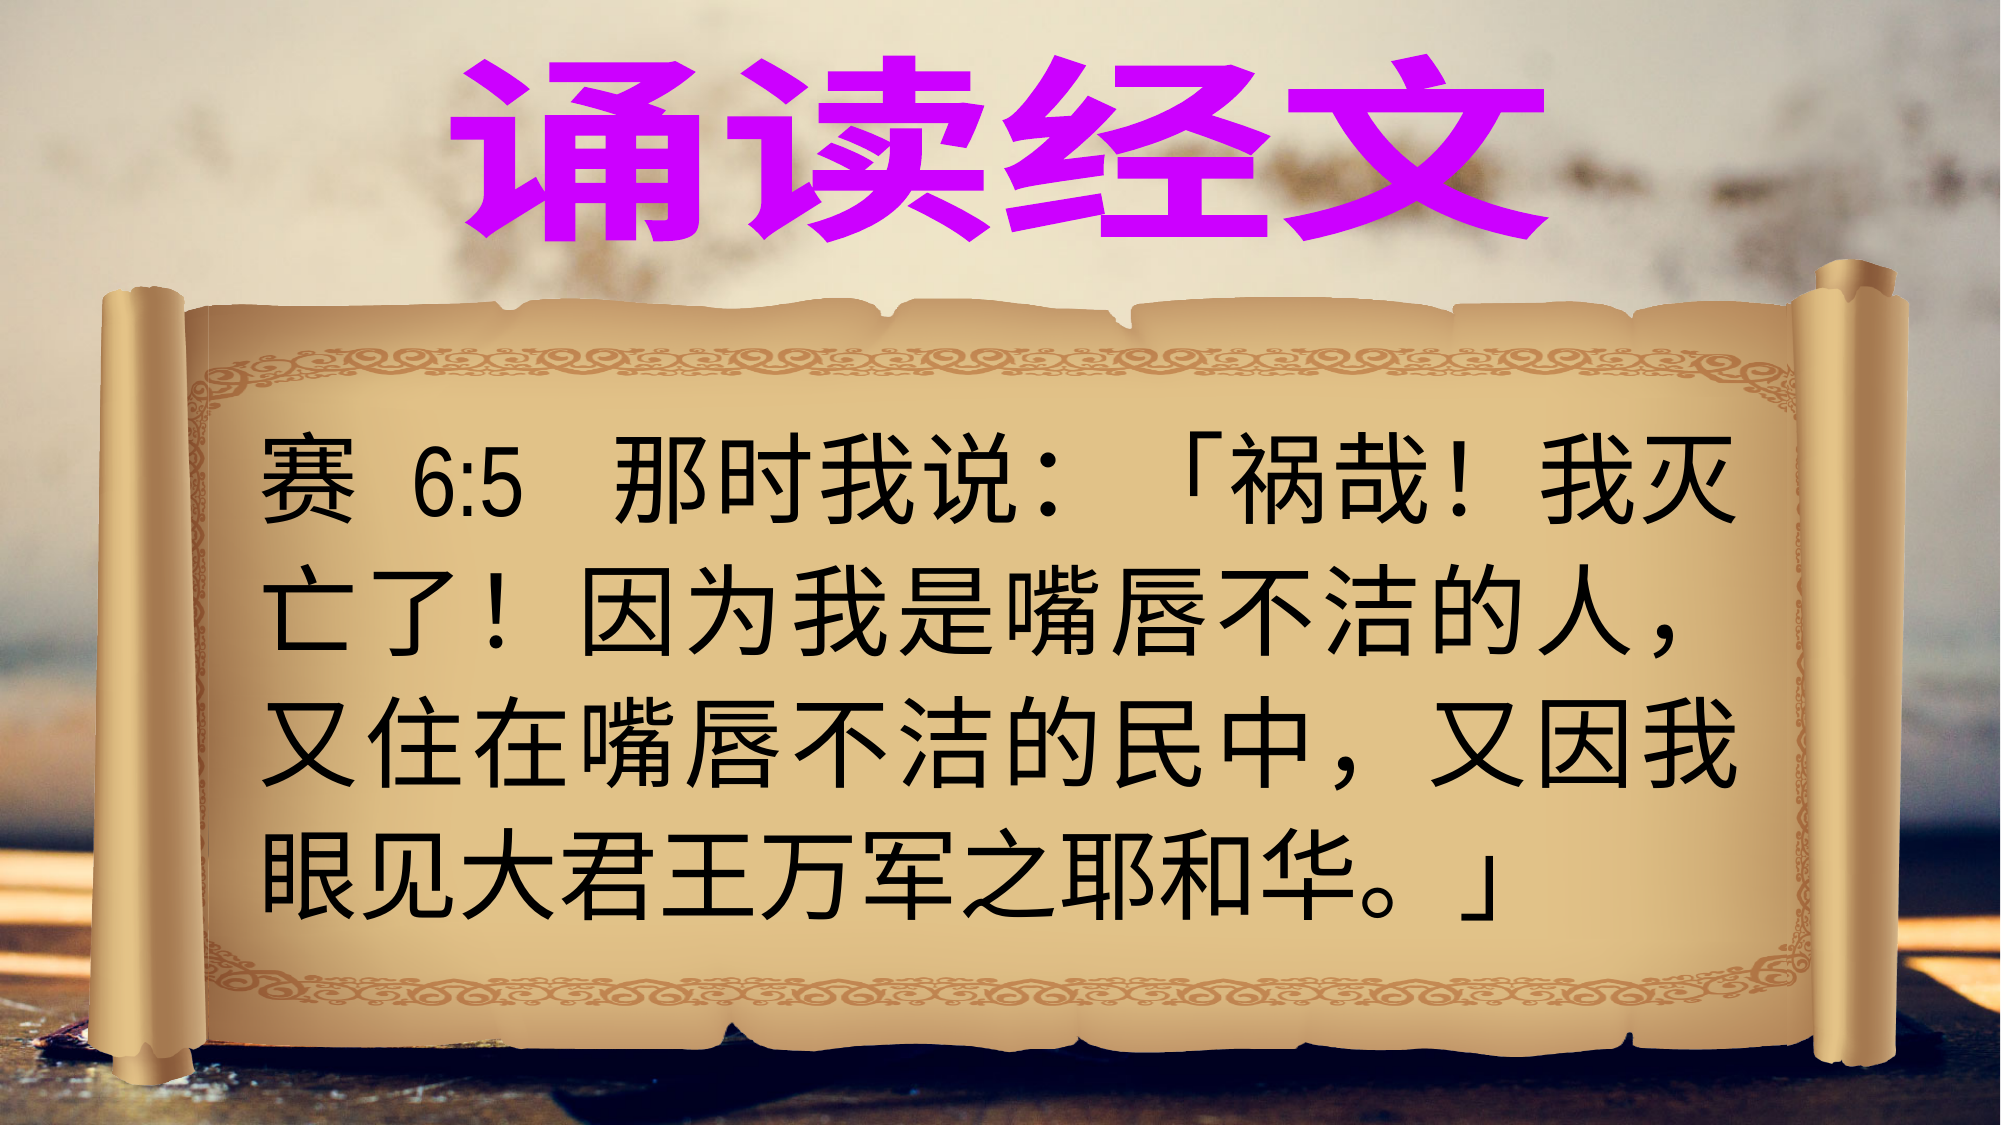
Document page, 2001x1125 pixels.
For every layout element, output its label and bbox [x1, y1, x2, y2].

text_box [66, 243, 1929, 1105]
picture [0, 0, 2001, 1125]
